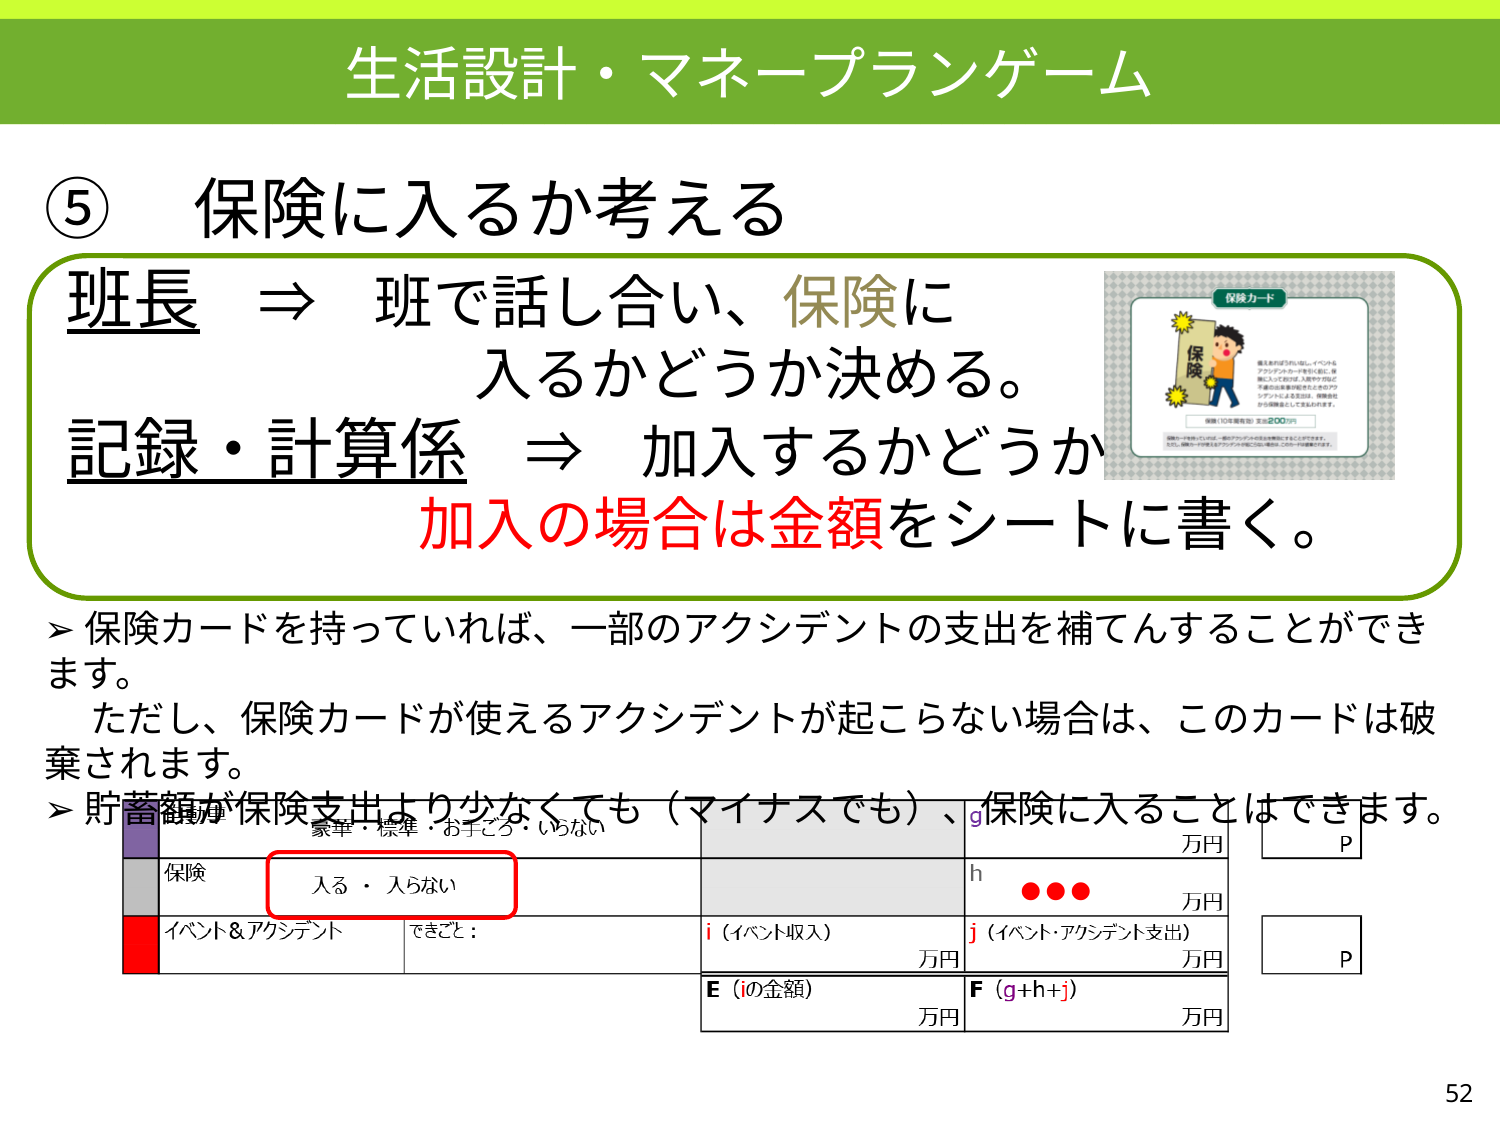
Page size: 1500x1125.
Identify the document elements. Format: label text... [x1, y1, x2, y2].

text_box 52 [1305, 1070, 1489, 1115]
text_box ⑤ 保険に入るか考える [29, 159, 1412, 254]
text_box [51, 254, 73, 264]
text_box ➢保険カードを持っていれば、一部のアクシデントの支出を補てんすることができます。 ただし、保険カードが使えるアクシデントが起こらない場合は、このカードは破棄されます。 ➢貯蓄額が保険支出より少なくても（マイナスでも）、保険に入ることはできます。 [29, 598, 1470, 838]
picture [111, 779, 1386, 1042]
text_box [0, 0, 1500, 125]
picture [1104, 271, 1395, 480]
text_box 班長 ⇒ 班で話し合い、保険に 入るかどうか決める。 記録・計算係 ⇒ 加入するかどうか、 加入の場合は金額をシートに書く。 [1412, 249, 1470, 565]
text_box [27, 253, 1462, 598]
